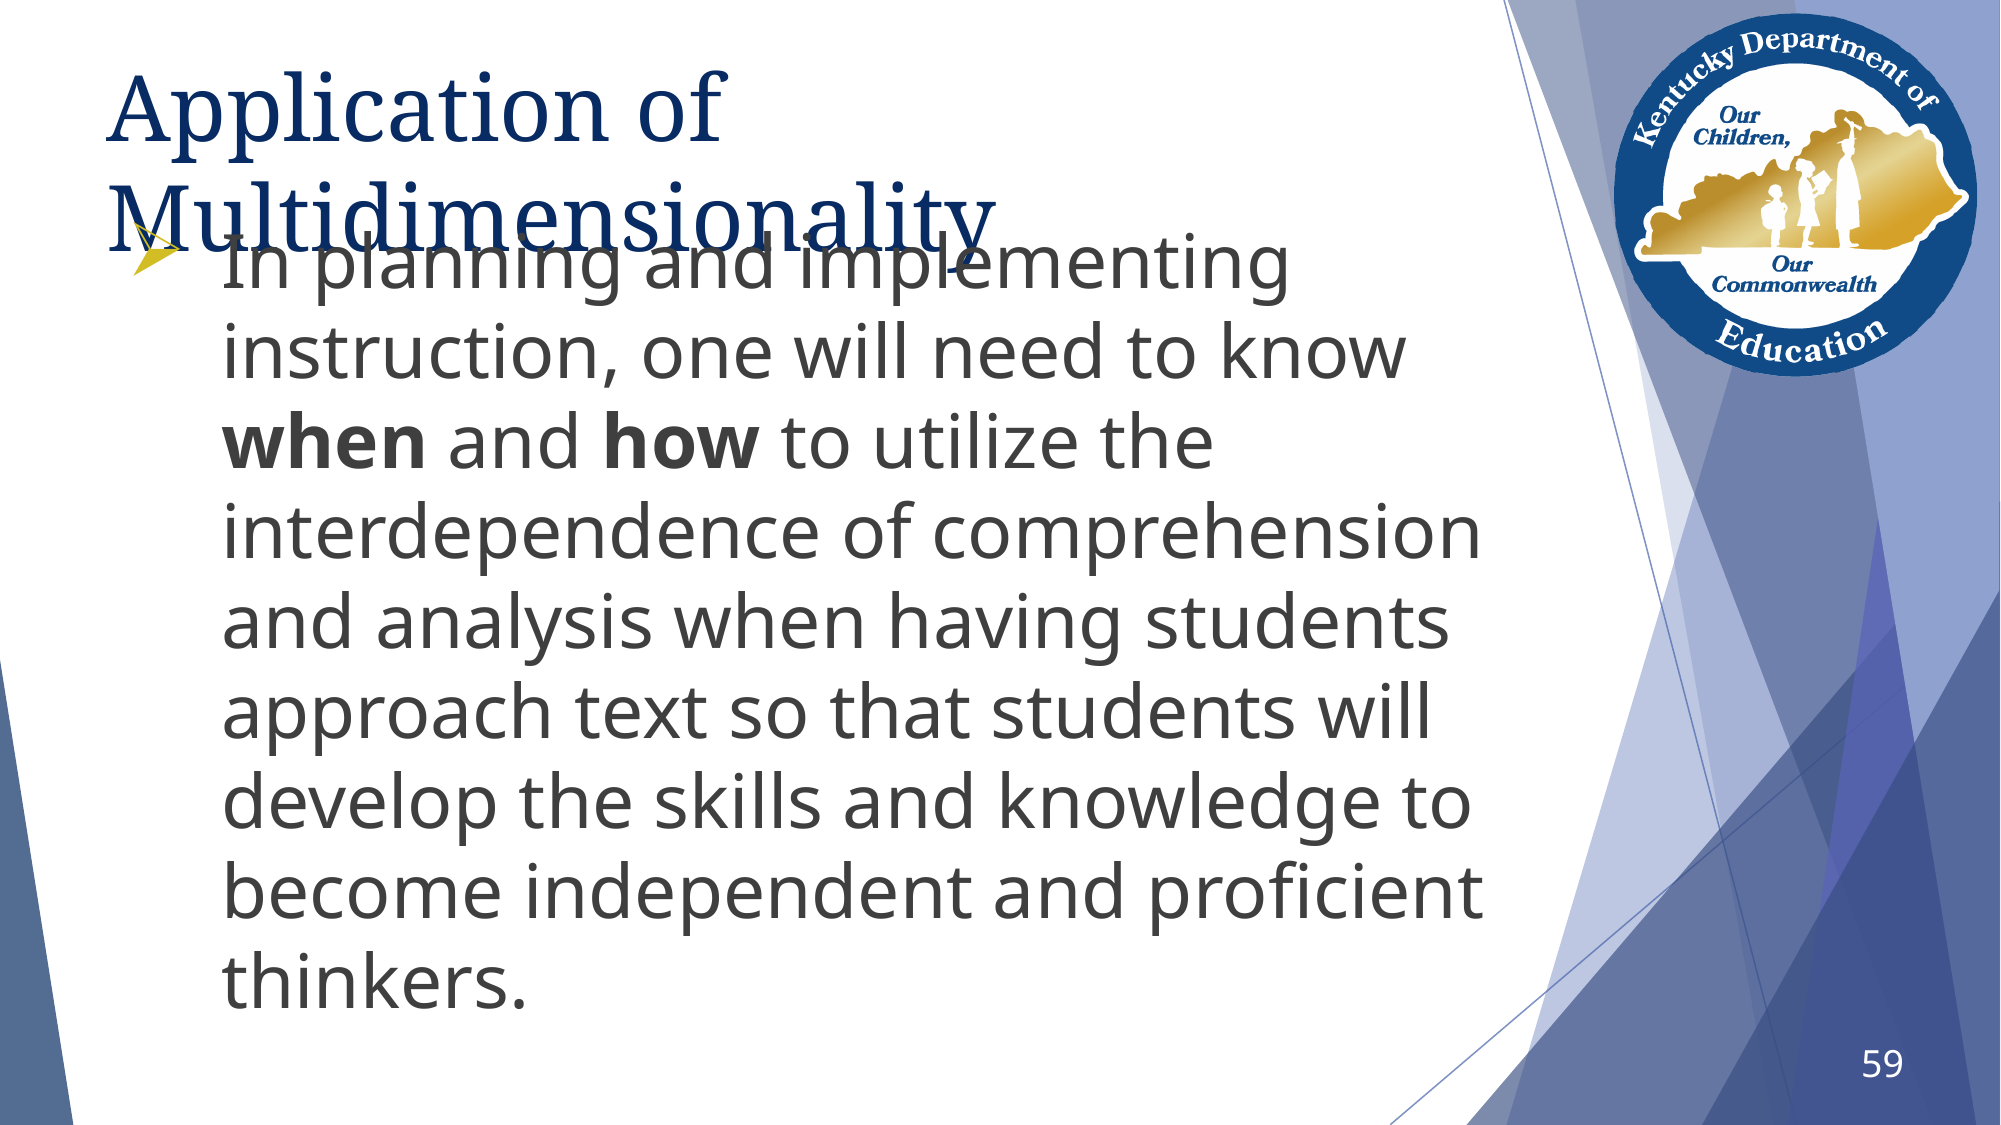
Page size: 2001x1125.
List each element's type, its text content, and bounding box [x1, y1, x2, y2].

picture [1598, 0, 1989, 390]
slide_number 59 [1807, 1035, 1920, 1095]
list In planning and implementing instruction, one will need to know when and how to utilize the interdependence of comprehension and analysis when having students approach text so that students will develop the skills and knowledge to become independent and proficient thinkers. [75, 206, 1567, 1007]
title Application of Multidimensionality [91, 42, 1567, 169]
